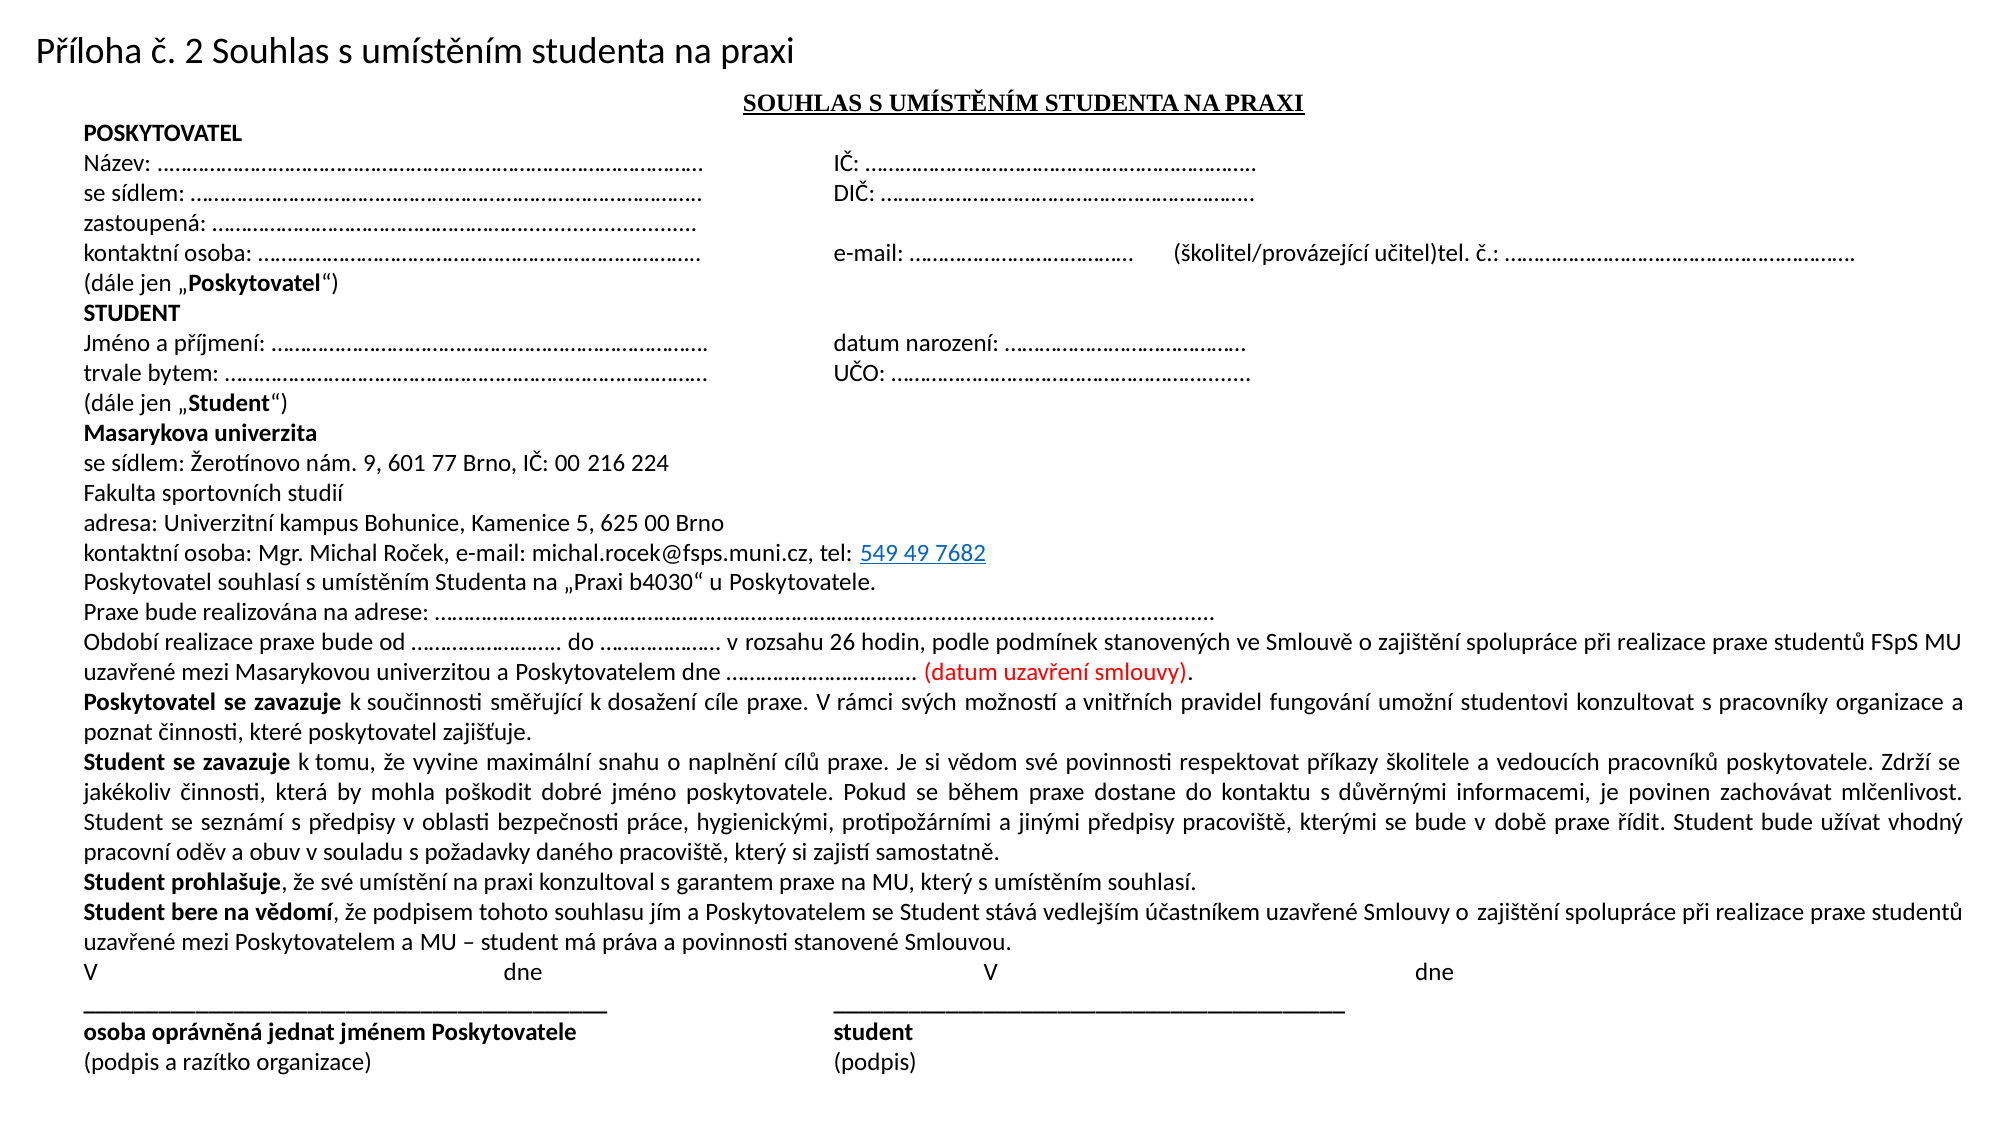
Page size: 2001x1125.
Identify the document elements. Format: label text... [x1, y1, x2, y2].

text_box Příloha č. 2 Souhlas s umístěním studenta na praxi [21, 18, 1275, 79]
text_box Souhlas s umístěním studenta na Praxi Poskytovatel Název: ..………………………………………………………………………………… IČ: ………………………………………………………….. se sídlem: …………………………………………………………………………….. DIČ: ……………………………………………………….. zastoupená: ………………………………………………............................ kontaktní osoba: ………………………………………………………………….. e-mail: ………………………………… (školitel/provázející učitel)tel. č.: ……………………………………………………. (dále jen „Poskytovatel“) Student Jméno a příjmení: …………………………………………………………………. datum narození: …………………………………… trvale bytem: ………………………………………………………………………… UČO: ………………………………………………........ (dále jen „Student“) Masarykova univerzita se sídlem: Žerotínovo nám. 9, 601 77 Brno, IČ: 00 216 224 Fakulta sportovních studií adresa: Univerzitní kampus Bohunice, Kamenice 5, 625 00 Brno kontaktní osoba: Mgr. Michal Roček, e-mail: michal.rocek@fsps.muni.cz, tel: 549 49 7682 Poskytovatel souhlasí s umístěním Studenta na „Praxi b4030“ u Poskytovatele. Praxe bude realizována na adrese: …………………………………………………………………........................................................ Období realizace praxe bude od …………………….. do ………………… v rozsahu 26 hodin, podle podmínek stanovených ve Smlouvě o zajištění spolupráce při realizace praxe studentů FSpS MU uzavřené mezi Masarykovou univerzitou a Poskytovatelem dne …………………………... (datum uzavření smlouvy). Poskytovatel se zavazuje k součinnosti směřující k dosažení cíle praxe. V rámci svých možností a vnitřních pravidel fungování umožní studentovi konzultovat s pracovníky organizace a poznat činnosti, které poskytovatel zajišťuje. Student se zavazuje k tomu, že vyvine maximální snahu o naplnění cílů praxe. Je si vědom své povinnosti respektovat příkazy školitele a vedoucích pracovníků poskytovatele. Zdrží se jakékoliv činnosti, která by mohla poškodit dobré jméno poskytovatele. Pokud se během praxe dostane do kontaktu s důvěrnými informacemi, je povinen zachovávat mlčenlivost. Student se seznámí s předpisy v oblasti bezpečnosti práce, hygienickými, protipožárními a jinými předpisy pracoviště, kterými se bude v době praxe řídit. Student bude užívat vhodný pracovní oděv a obuv v souladu s požadavky daného pracoviště, který si zajistí samostatně. Student prohlašuje, že své umístění na praxi konzultoval s garantem praxe na MU, který s umístěním souhlasí. Student bere na vědomí, že podpisem tohoto souhlasu jím a Poskytovatelem se Student stává vedlejším účastníkem uzavřené Smlouvy o zajištění spolupráce při realizace praxe studentů uzavřené mezi Poskytovatelem a MU – student má práva a povinnosti stanovené Smlouvou. V dne V dne __________________________________________ _________________________________________ osoba oprávněná jednat jménem Poskytovatele student (podpis a razítko organizace) (podpis) [68, 79, 1979, 1083]
